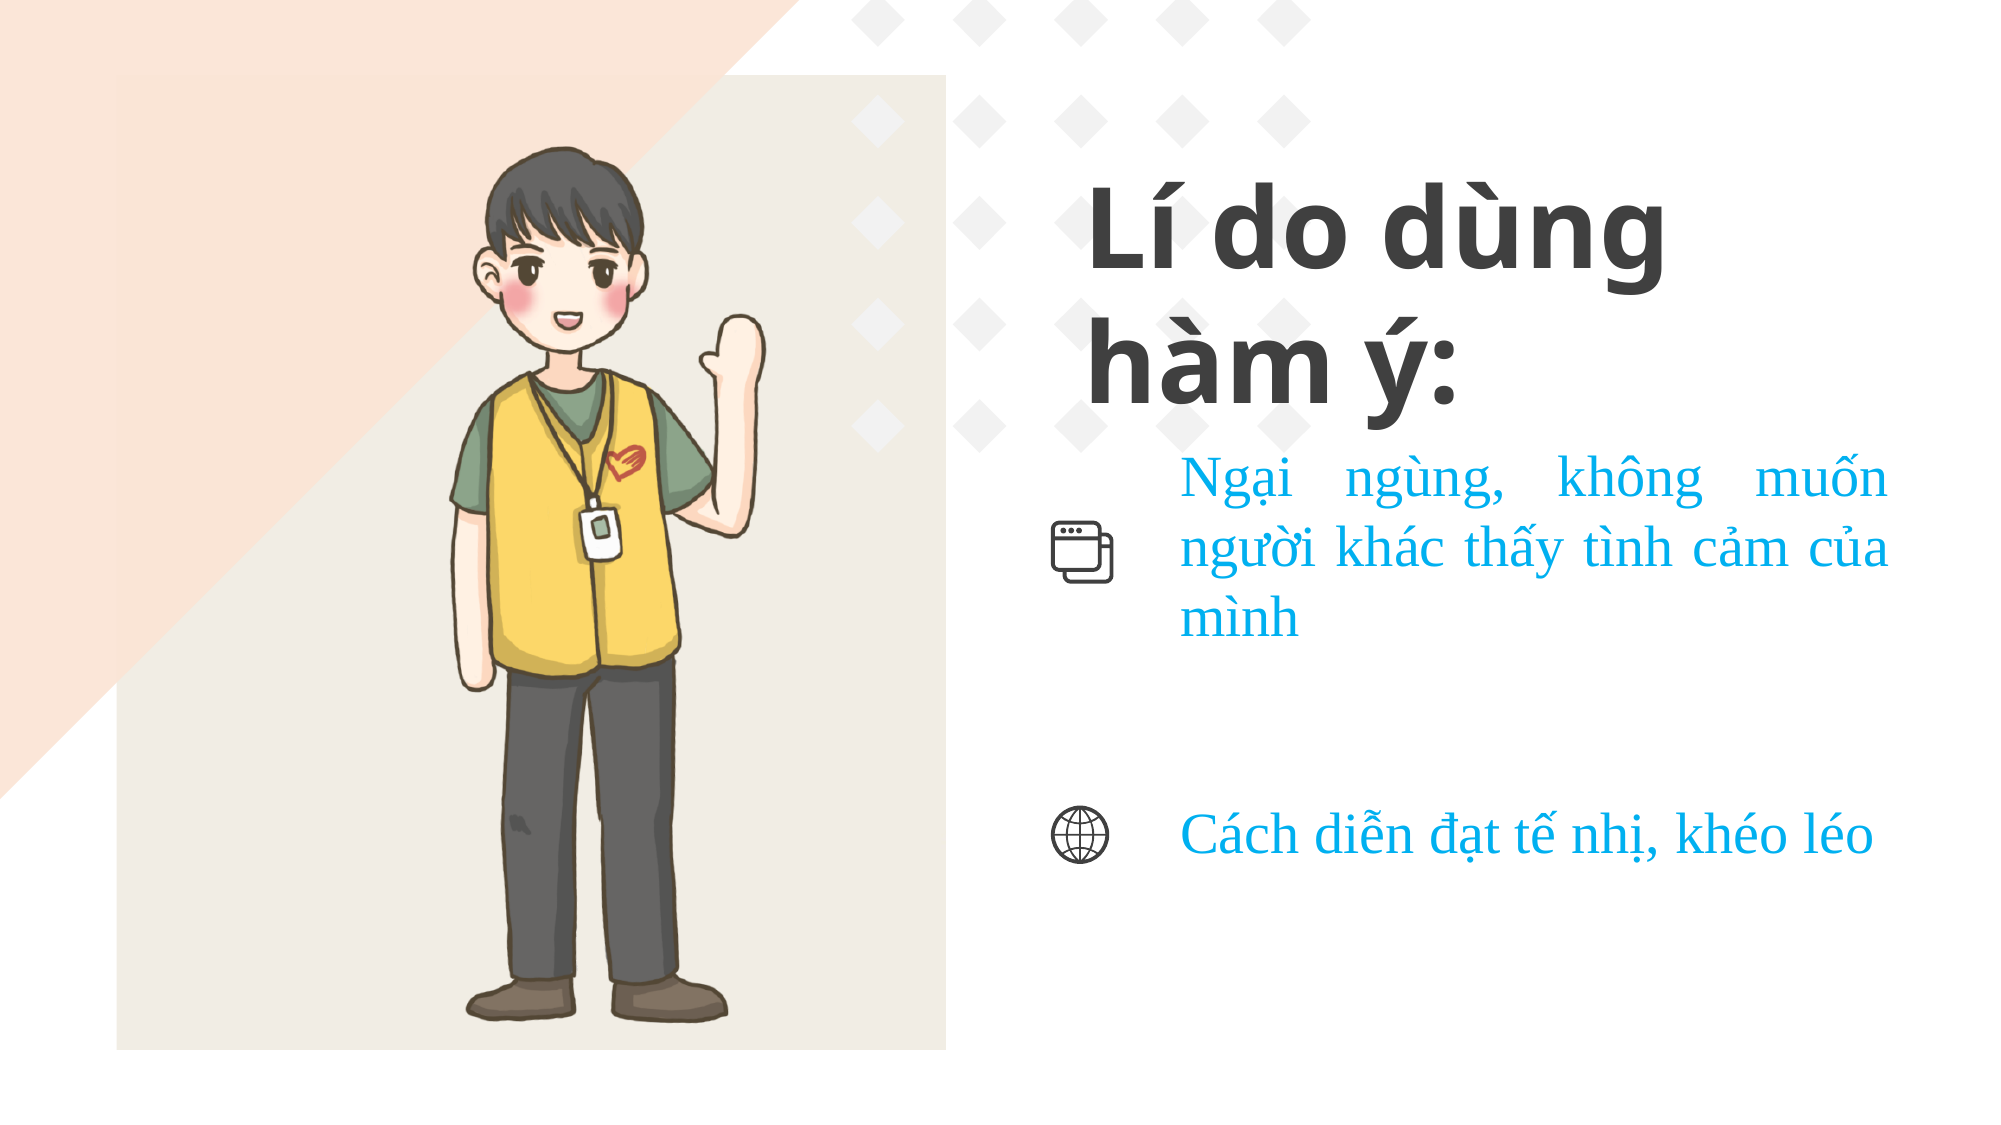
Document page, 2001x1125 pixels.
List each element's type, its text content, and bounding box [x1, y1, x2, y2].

text_box [1050, 805, 1110, 864]
text_box [0, 0, 801, 801]
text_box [1050, 520, 1114, 584]
picture [116, 28, 946, 1125]
text_box Cách diễn đạt tế nhị, khéo léo [1165, 788, 1904, 873]
text_box Ngại ngùng, không muốn người khác thấy tình cảm của mình [1165, 430, 1904, 656]
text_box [851, 0, 1311, 453]
text_box Lí do dùng hàm ý: [1311, 148, 1884, 434]
